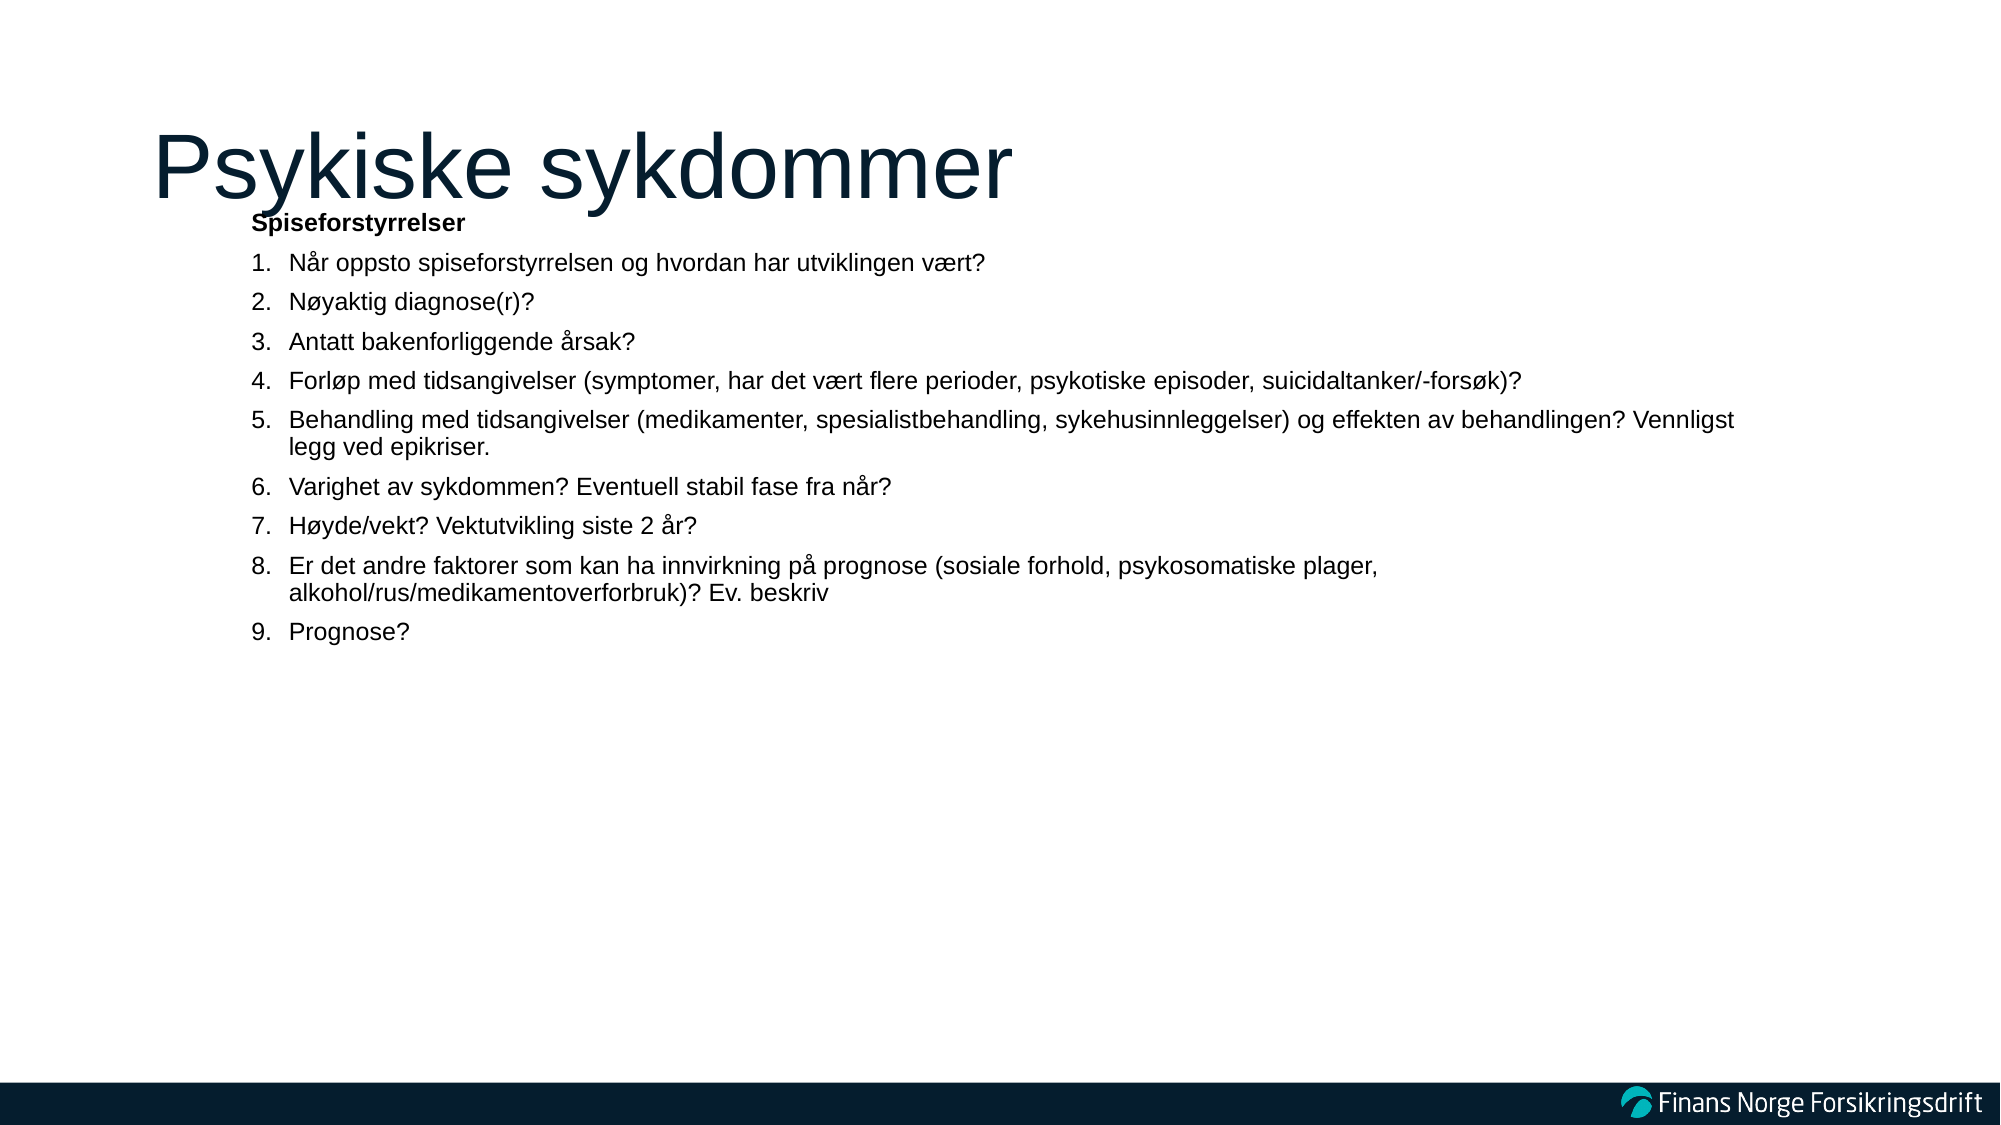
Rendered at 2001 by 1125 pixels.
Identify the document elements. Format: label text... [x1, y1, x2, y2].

list Spiseforstyrrelser Når oppsto spiseforstyrrelsen og hvordan har utviklingen vært? Nøyaktig diagnose(r)? Antatt bakenforliggende årsak? Forløp med tidsangivelser (symptomer, har det vært flere perioder, psykotiske episoder, suicidaltanker/-forsøk)? Behandling med tidsangivelser (medikamenter, spesialistbehandling, sykehusinnleggelser) og effekten av behandlingen? Vennligst legg ved epikriser. Varighet av sykdommen? Eventuell stabil fase fra når? Høyde/vekt? Vektutvikling siste 2 år? Er det andre faktorer som kan ha innvirkning på prognose (sosiale forhold, psykosomatiske plager, alkohol/rus/medikamentoverforbruk)? Ev. beskriv Prognose? [236, 202, 1764, 1027]
title Psykiske sykdommer [137, 59, 1863, 278]
picture [1621, 1086, 1982, 1118]
